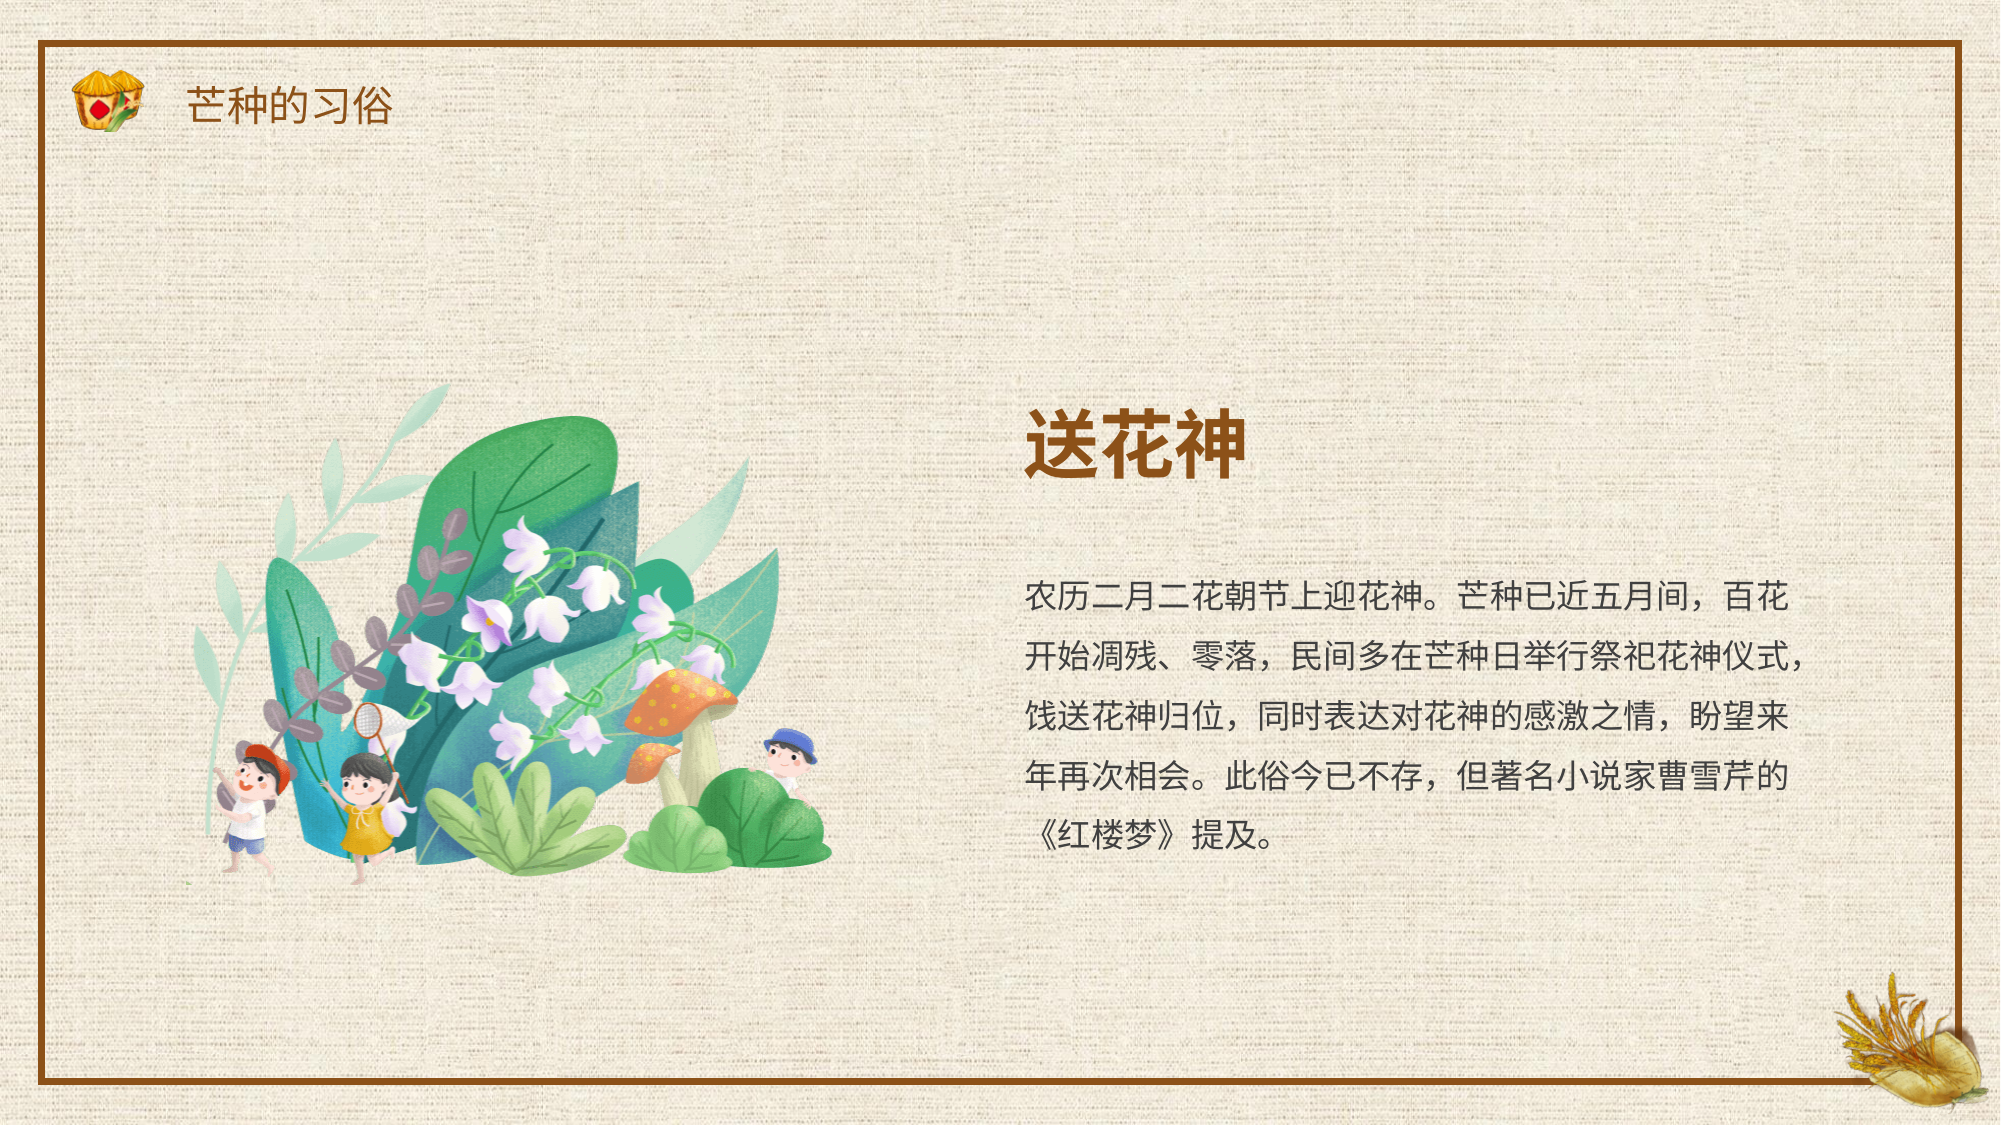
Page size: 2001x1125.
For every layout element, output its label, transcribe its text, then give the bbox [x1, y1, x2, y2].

text_box 送花神 农历二月二花朝节上迎花神。芒种已近五月间，百花开始凋残、零落，民间多在芒种日举行祭祀花神仪式，饯送花神归位，同时表达对花神的感激之情，盼望来年再次相会。此俗今已不存，但著名小说家曹雪芹的《红楼梦》提及。 [1010, 345, 1814, 862]
picture [0, 0, 2001, 1125]
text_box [56, 69, 553, 138]
